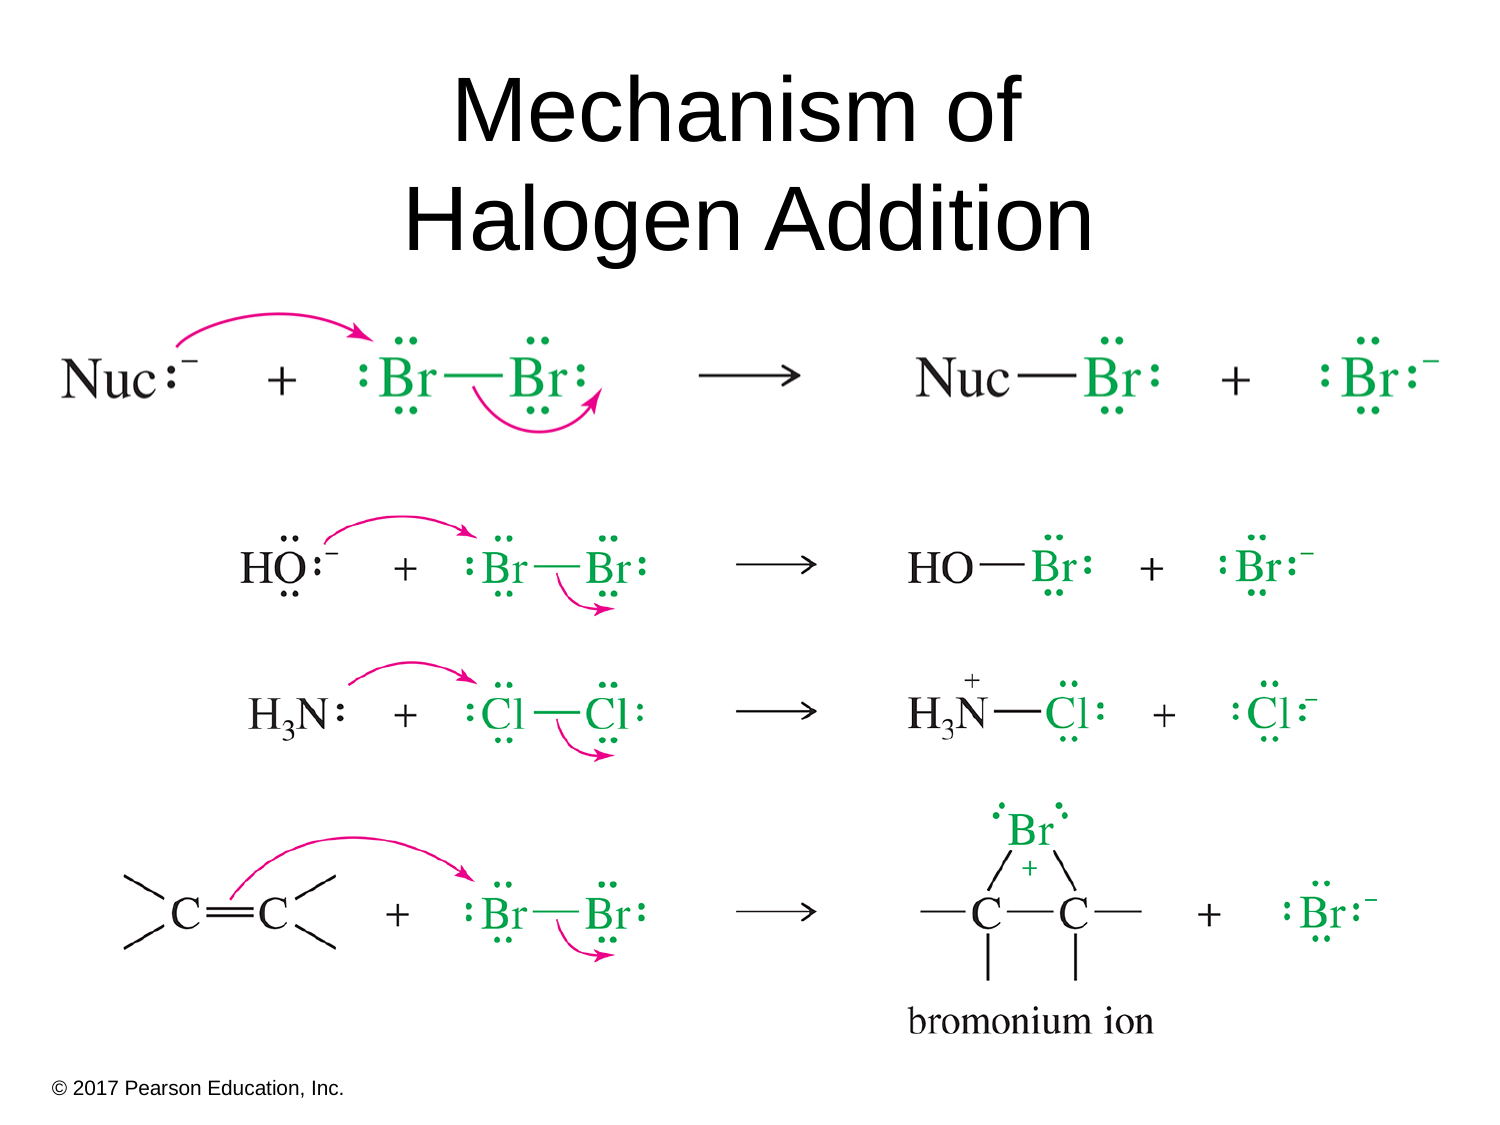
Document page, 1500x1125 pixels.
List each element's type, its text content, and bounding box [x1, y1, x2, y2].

picture [113, 505, 1387, 1040]
picture [49, 301, 1451, 439]
title Mechanism of Halogen Addition [112, 41, 1388, 284]
